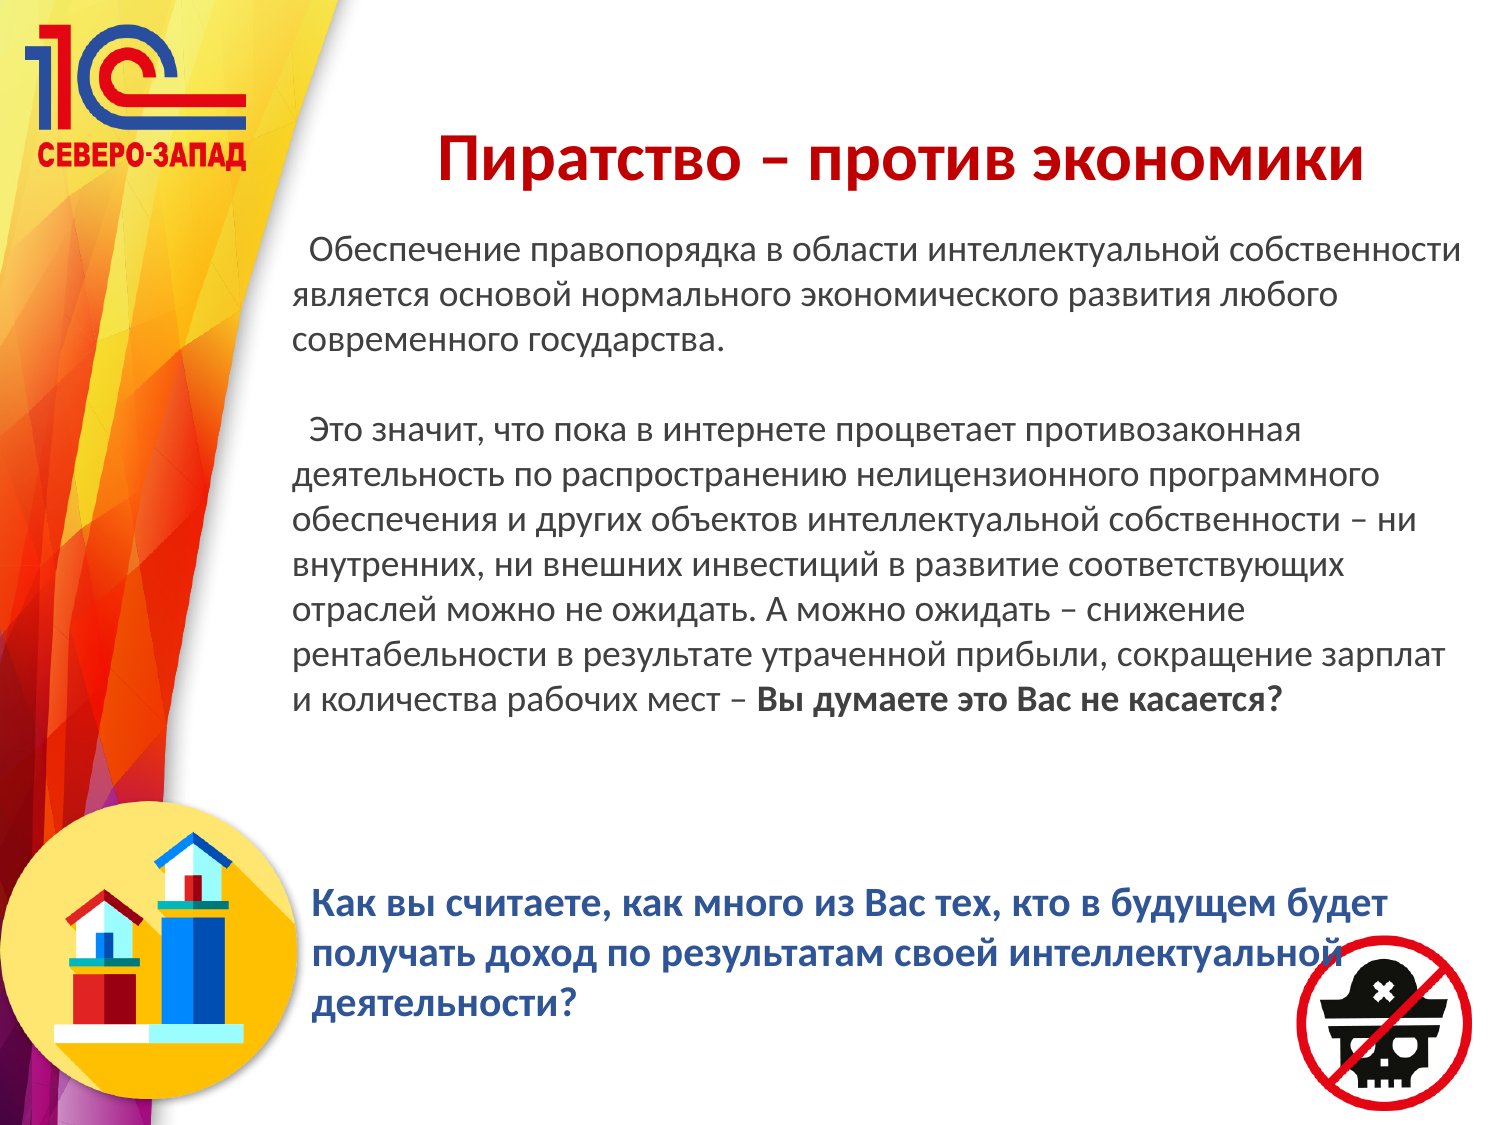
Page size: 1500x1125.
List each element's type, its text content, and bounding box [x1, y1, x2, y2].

text_box Как вы считаете, как много из Вас тех, кто в будущем будет получать доход по результатам своей интеллектуальной деятельности? [305, 866, 1432, 1032]
text_box Обеспечение правопорядка в области интеллектуальной собственности является основой нормального экономического развития любого современного государства. Это значит, что пока в интернете процветает противозаконная деятельность по распространению нелицензионного программного обеспечения и других объектов интеллектуальной собственности – ни внутренних, ни внешних инвестиций в развитие соответствующих отраслей можно не ожидать. А можно ожидать – снижение рентабельности в результате утраченной прибыли, сокращение зарплат и количества рабочих мест – Вы думаете это Вас не касается? [277, 216, 1482, 726]
title Пиратство – против экономики [323, 25, 1482, 216]
picture [0, 0, 1500, 1125]
